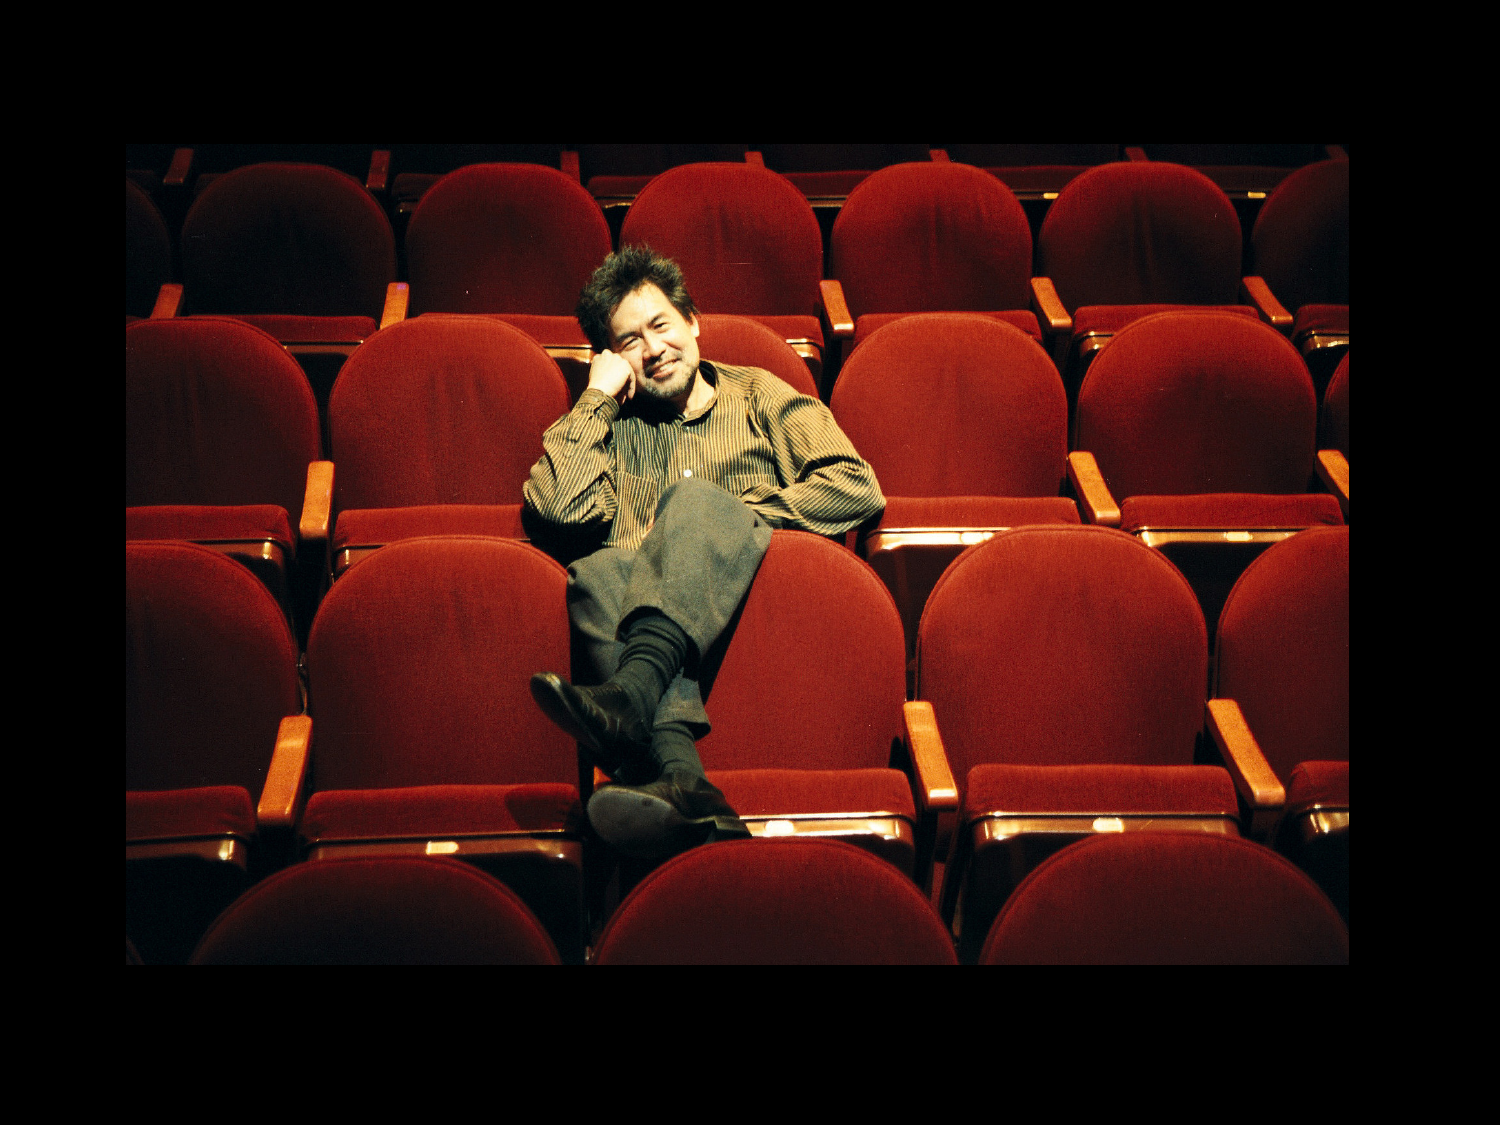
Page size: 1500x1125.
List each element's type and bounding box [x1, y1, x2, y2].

picture [126, 144, 1349, 965]
